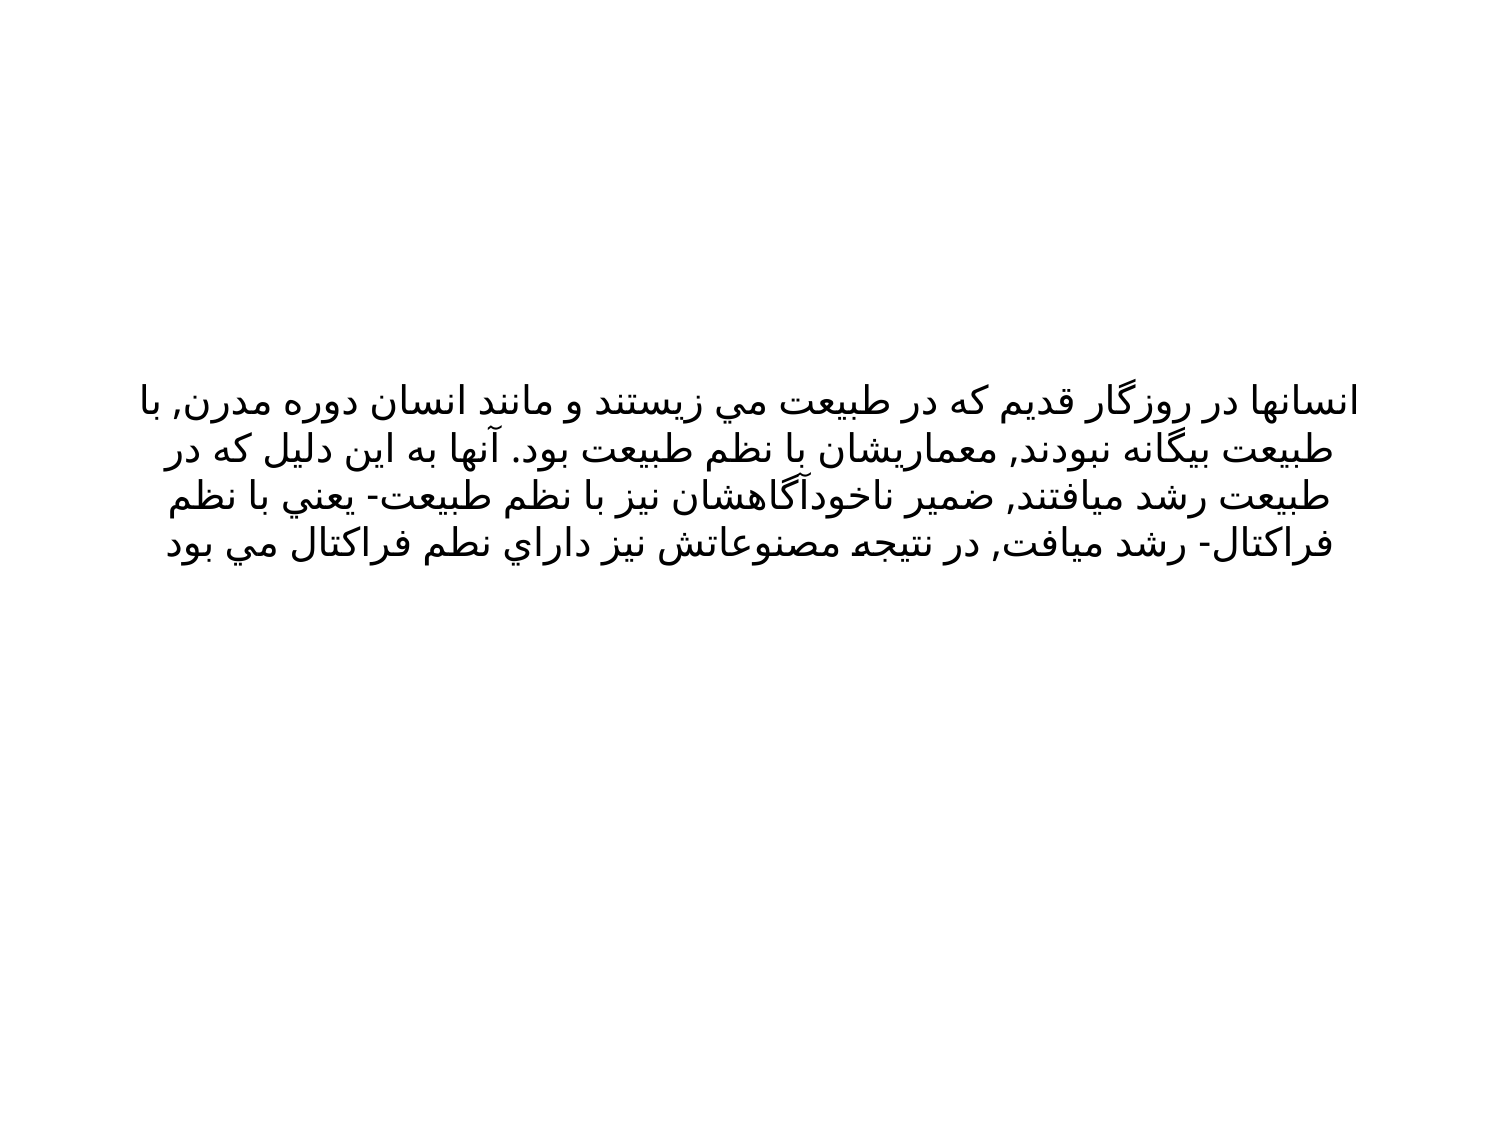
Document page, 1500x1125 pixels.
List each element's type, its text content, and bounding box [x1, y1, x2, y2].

title انسانها در روزگار قديم که در طبيعت مي زيستند و مانند انسان دوره مدرن, با طبيعت بيگانه نبودند, معماريشان با نظم طبيعت بود. آنها به اين دليل که در طبيعت رشد ميافتند, ضمير ناخودآگاهشان نيز با نظم طبيعت- يعني با نظم فراکتال- رشد ميافت, در نتيجه مصنوعاتش نيز داراي نطم فراکتال مي بود [112, 349, 1388, 591]
